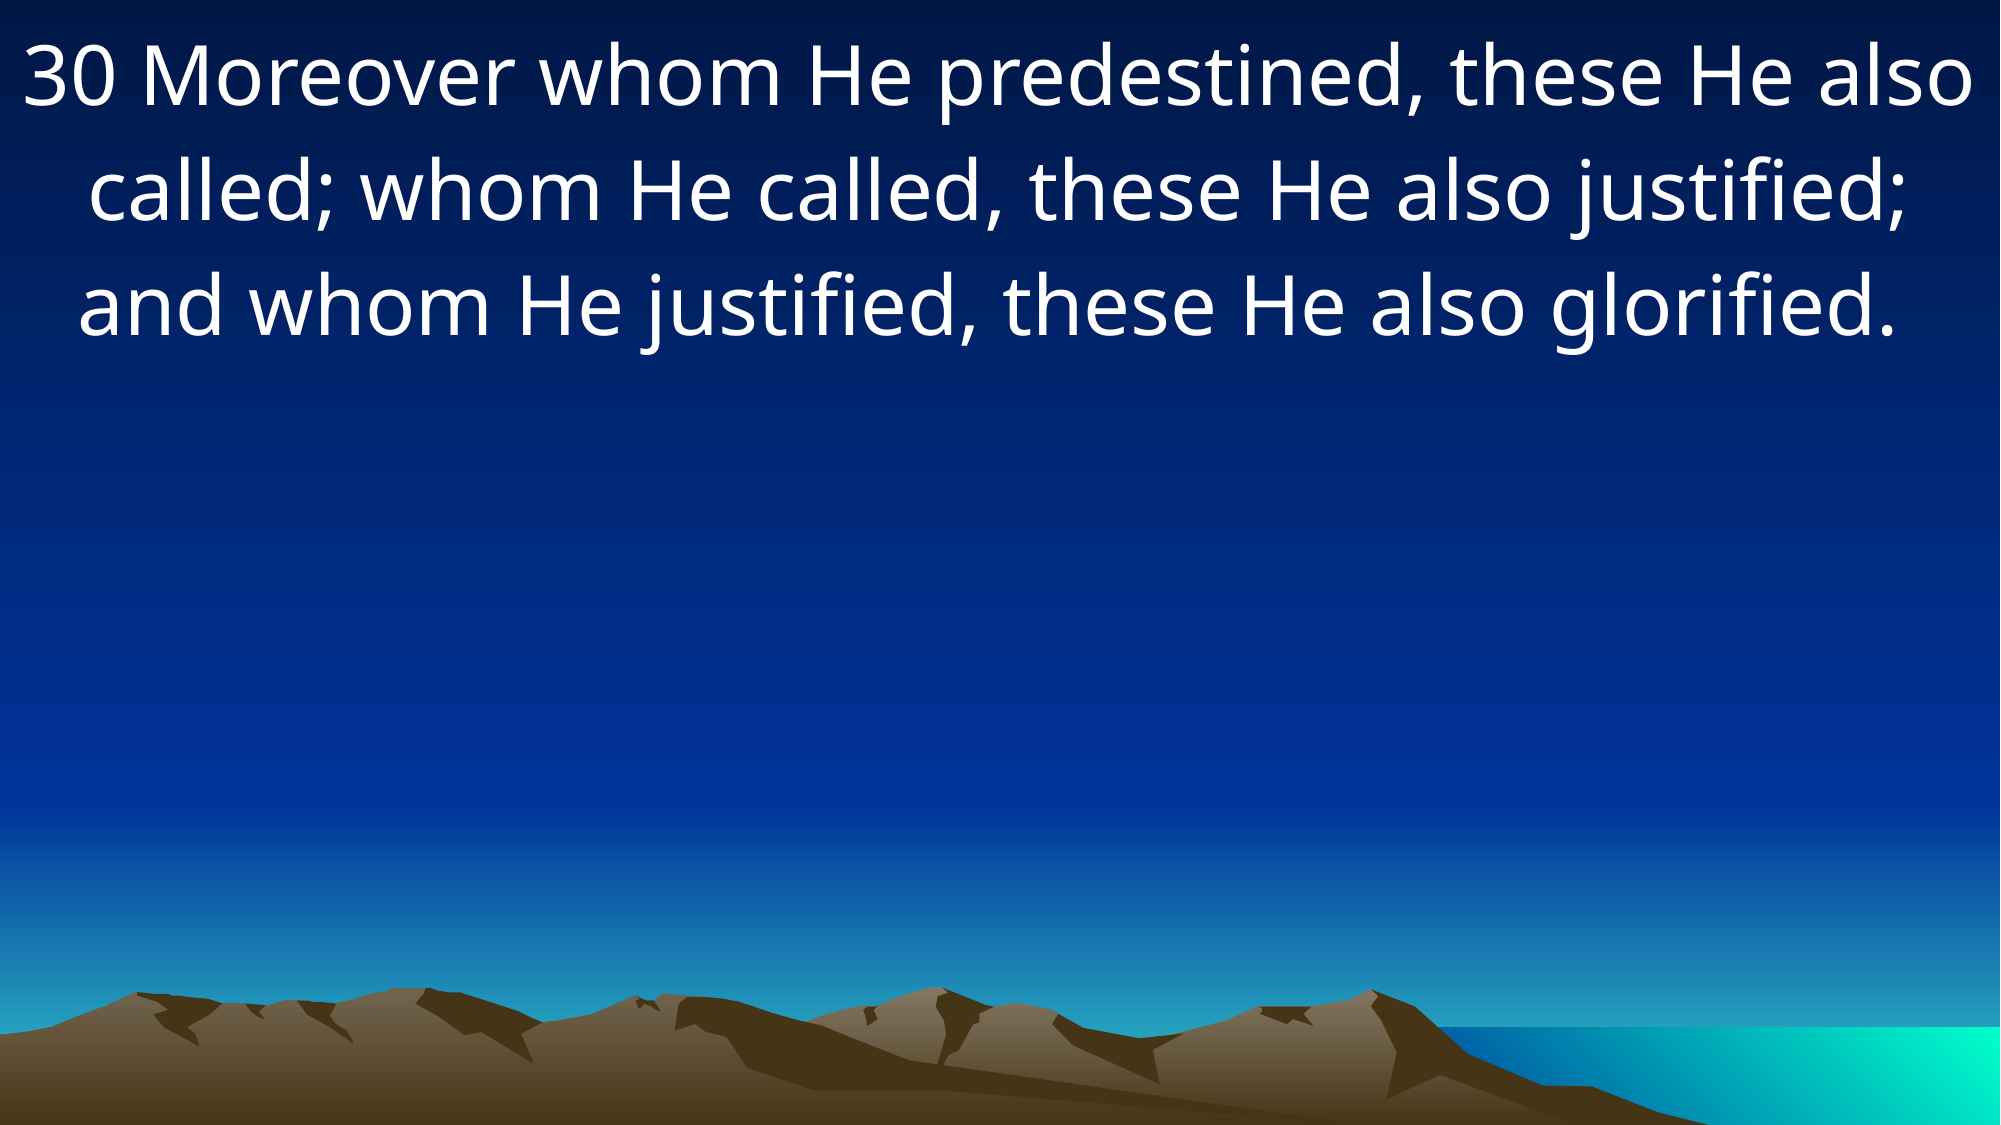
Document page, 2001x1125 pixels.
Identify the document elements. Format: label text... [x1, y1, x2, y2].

text_box 30 Moreover whom He predestined, these He also called; whom He called, these He also justified; and whom He justified, these He also glorified. [0, 0, 2000, 863]
